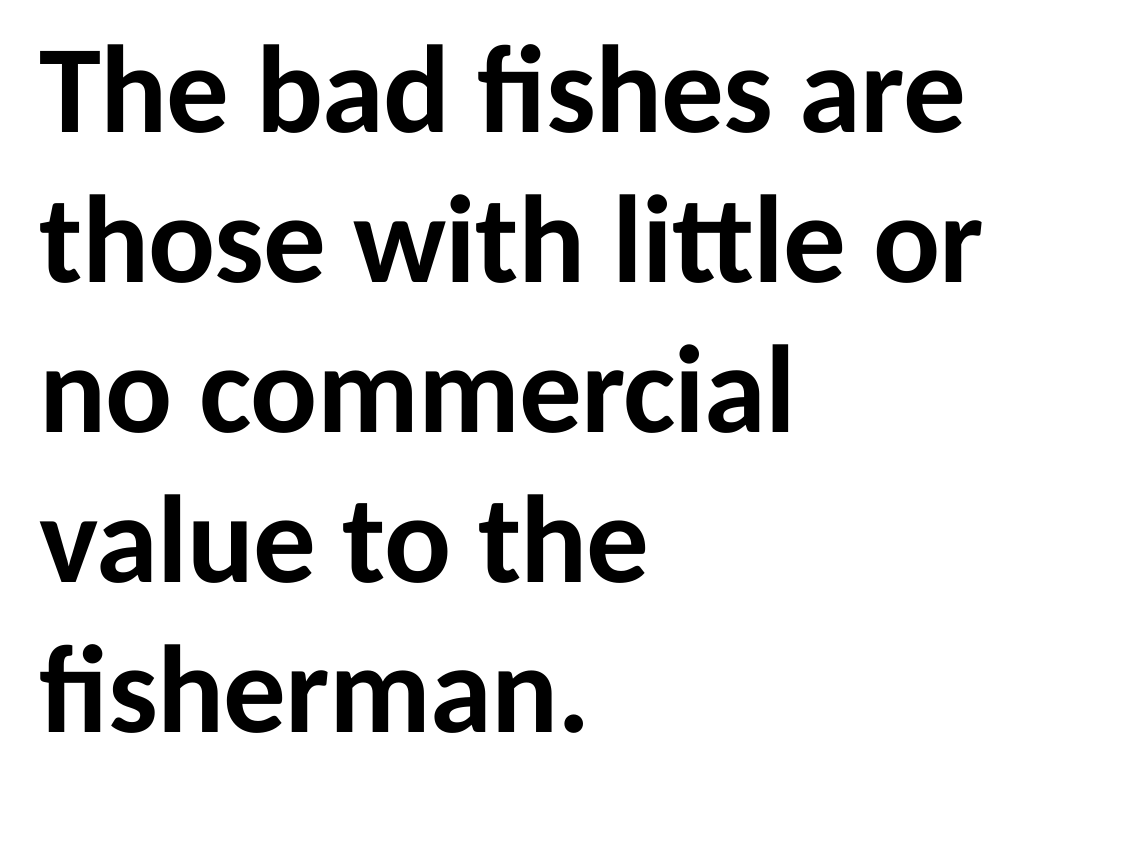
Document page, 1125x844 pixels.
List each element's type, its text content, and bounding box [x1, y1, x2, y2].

text_box The bad fishes are those with little or no commercial value to the fisherman. [24, 0, 1088, 765]
